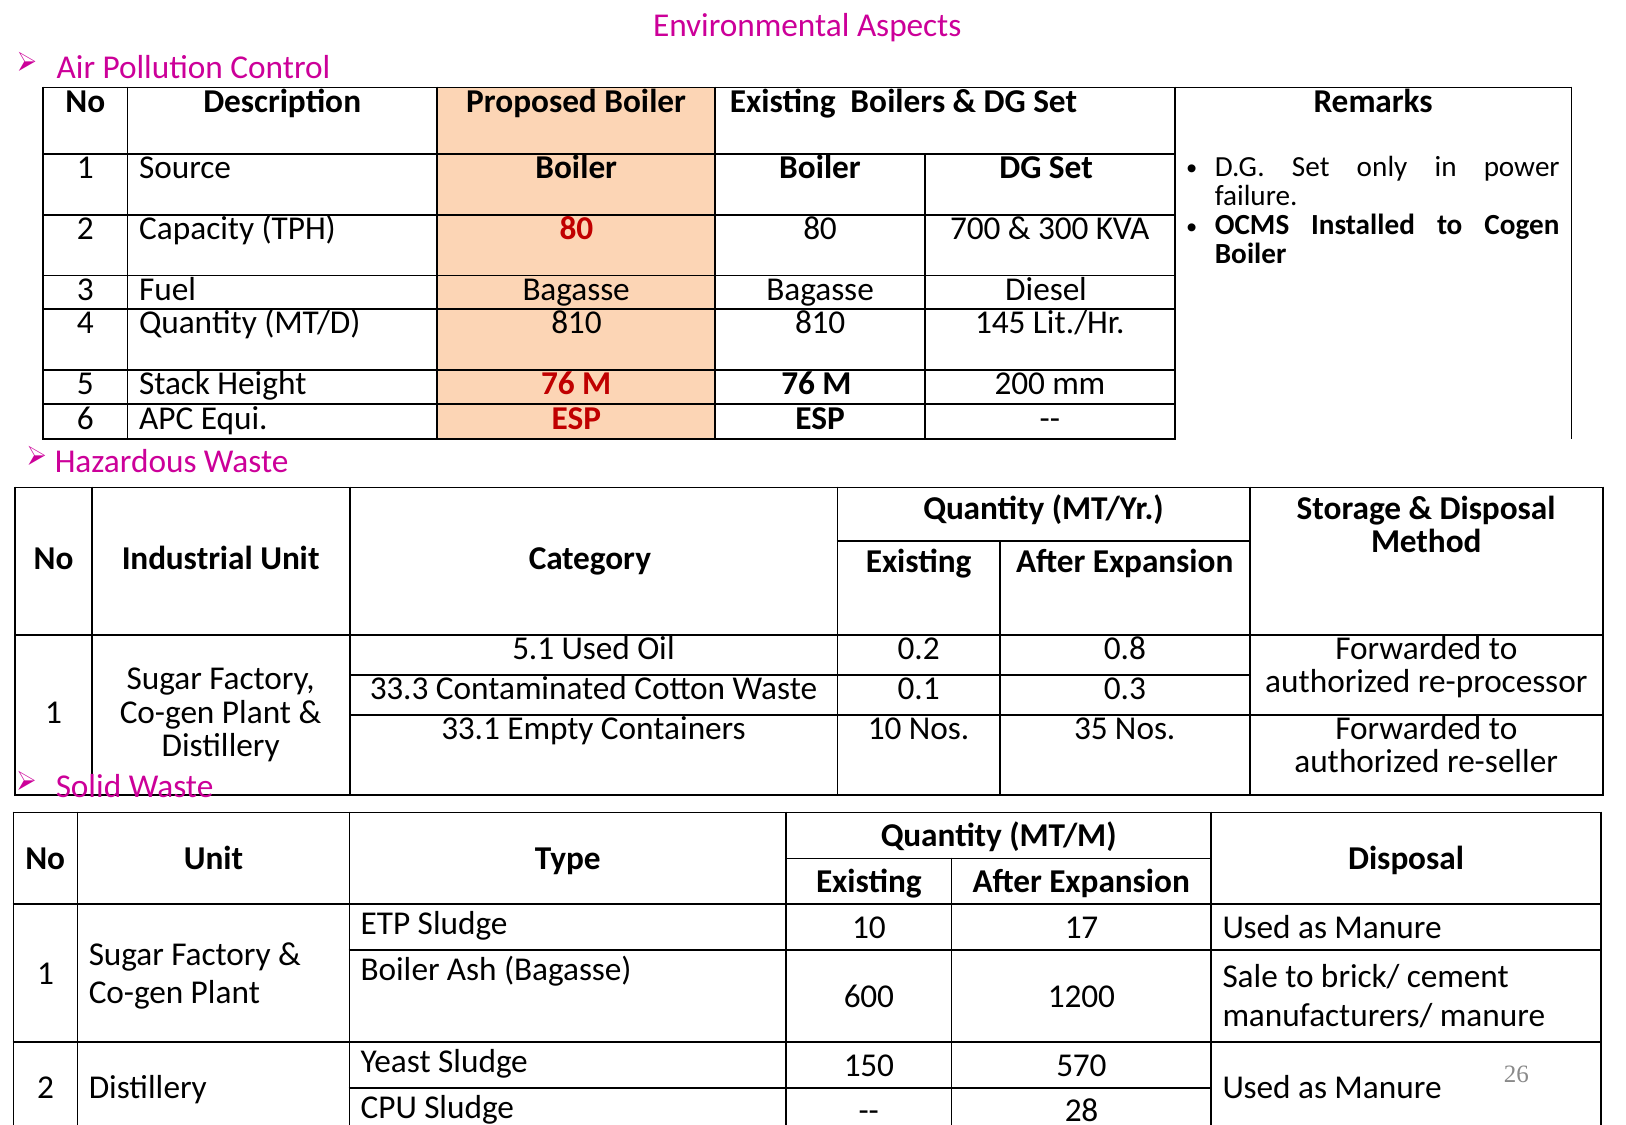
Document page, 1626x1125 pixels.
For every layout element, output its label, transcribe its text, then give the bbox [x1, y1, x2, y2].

table_cell 35 Nos. [1001, 716, 1249, 794]
text_box Environmental Aspects [535, 0, 1080, 51]
table_header Disposal [1212, 813, 1600, 903]
table_cell 2 [14, 1043, 77, 1125]
table_header Storage & Disposal Method [1251, 488, 1602, 634]
table_header Description [128, 88, 436, 153]
table_cell DG Set [926, 155, 1174, 214]
table_header Quantity (MT/M) [787, 813, 1210, 858]
table_cell 76 M [716, 371, 924, 403]
table_header Existing Boilers & DG Set [716, 88, 1174, 153]
table_cell Sale to brick/ cement manufacturers/ manure [1212, 951, 1600, 1041]
table_header Unit [78, 813, 349, 903]
table_cell -- [926, 405, 1174, 438]
table_cell 76 M [438, 371, 714, 403]
table_cell D.G. Set only in power failure. OCMS Installed to Cogen Boiler [1176, 154, 1571, 439]
table_cell 150 [787, 1043, 951, 1087]
table_header Type [350, 813, 785, 903]
table_header Proposed Boiler [438, 88, 714, 153]
table_cell Bagasse [438, 276, 714, 308]
table_cell After Expansion [952, 859, 1210, 903]
table_cell 17 [952, 905, 1210, 949]
table_cell Yeast Sludge [350, 1043, 785, 1087]
table_cell 28 [952, 1089, 1210, 1125]
table_cell 1 [16, 636, 91, 756]
table_cell Boiler Ash (Bagasse) [350, 951, 785, 1041]
text_box Air Pollution Control [1, 37, 346, 93]
table_cell APC Equi. [128, 405, 436, 438]
table_cell 4 [44, 310, 127, 369]
table_cell After Expansion [1001, 542, 1249, 634]
table_header No [44, 93, 127, 153]
table_cell 0.8 [1001, 636, 1249, 674]
table_cell 200 mm [926, 371, 1174, 403]
table_cell 5 [44, 371, 127, 403]
table_cell Existing [838, 542, 999, 634]
table_cell Capacity (TPH) [128, 216, 436, 275]
table_cell Diesel [926, 276, 1174, 308]
table_cell Used as Manure [1212, 905, 1600, 949]
table_cell 1200 [952, 951, 1210, 1041]
text_box Hazardous Waste [11, 431, 323, 487]
table_cell 3 [44, 276, 127, 308]
text_box Solid Waste [1, 756, 237, 812]
table_cell ESP [438, 405, 714, 438]
table_cell Bagasse [716, 276, 924, 308]
table_cell Forwarded to authorized re-processor [1251, 636, 1602, 714]
table_cell Boiler [716, 155, 924, 214]
table_header Industrial Unit [93, 488, 349, 634]
table_cell Quantity (MT/D) [128, 310, 436, 369]
table_cell Used as Manure [1212, 1043, 1600, 1125]
table_cell 2 [44, 216, 127, 275]
table_cell 5.1 Used Oil [351, 636, 837, 674]
table_cell 1 [44, 155, 127, 214]
table_cell ESP [716, 405, 924, 438]
table_cell 810 [716, 310, 924, 369]
table_cell 810 [438, 310, 714, 369]
table_cell Existing [787, 859, 951, 903]
table_cell 33.1 Empty Containers [351, 716, 837, 794]
table_cell Distillery [78, 1043, 349, 1125]
table_cell 0.2 [838, 636, 999, 674]
table_cell 10 Nos. [838, 716, 999, 794]
table_cell 33.3 Contaminated Cotton Waste [351, 676, 837, 714]
table_cell -- [787, 1089, 951, 1125]
table_cell 1 [14, 905, 77, 1041]
table_cell 0.1 [838, 676, 999, 714]
table_cell 6 [44, 405, 127, 431]
table_cell Boiler [438, 155, 714, 214]
table_cell Sugar Factory & Co-gen Plant [78, 905, 349, 1041]
table_cell 145 Lit./Hr. [926, 310, 1174, 369]
table_cell ETP Sludge [350, 905, 785, 949]
table_header No [14, 813, 77, 903]
table_cell 700 & 300 KVA [926, 216, 1174, 275]
table_cell Sugar Factory, Co-gen Plant & Distillery [93, 636, 349, 794]
table_header Remarks [1176, 88, 1571, 154]
table_cell 600 [787, 951, 951, 1041]
table_cell 80 [716, 216, 924, 275]
table_cell 80 [438, 216, 714, 275]
table_header Quantity (MT/Yr.) [838, 488, 1249, 540]
table_cell Source [128, 155, 436, 214]
table_cell Fuel [128, 276, 436, 308]
table_cell 0.3 [1001, 676, 1249, 714]
table_cell Forwarded to authorized re-seller [1251, 716, 1602, 794]
table_cell Stack Height [128, 371, 436, 403]
table_header Category [351, 488, 837, 634]
table_cell CPU Sludge [350, 1089, 785, 1125]
table_cell 570 [952, 1043, 1210, 1087]
table_header No [16, 488, 91, 634]
table_cell 10 [787, 905, 951, 949]
